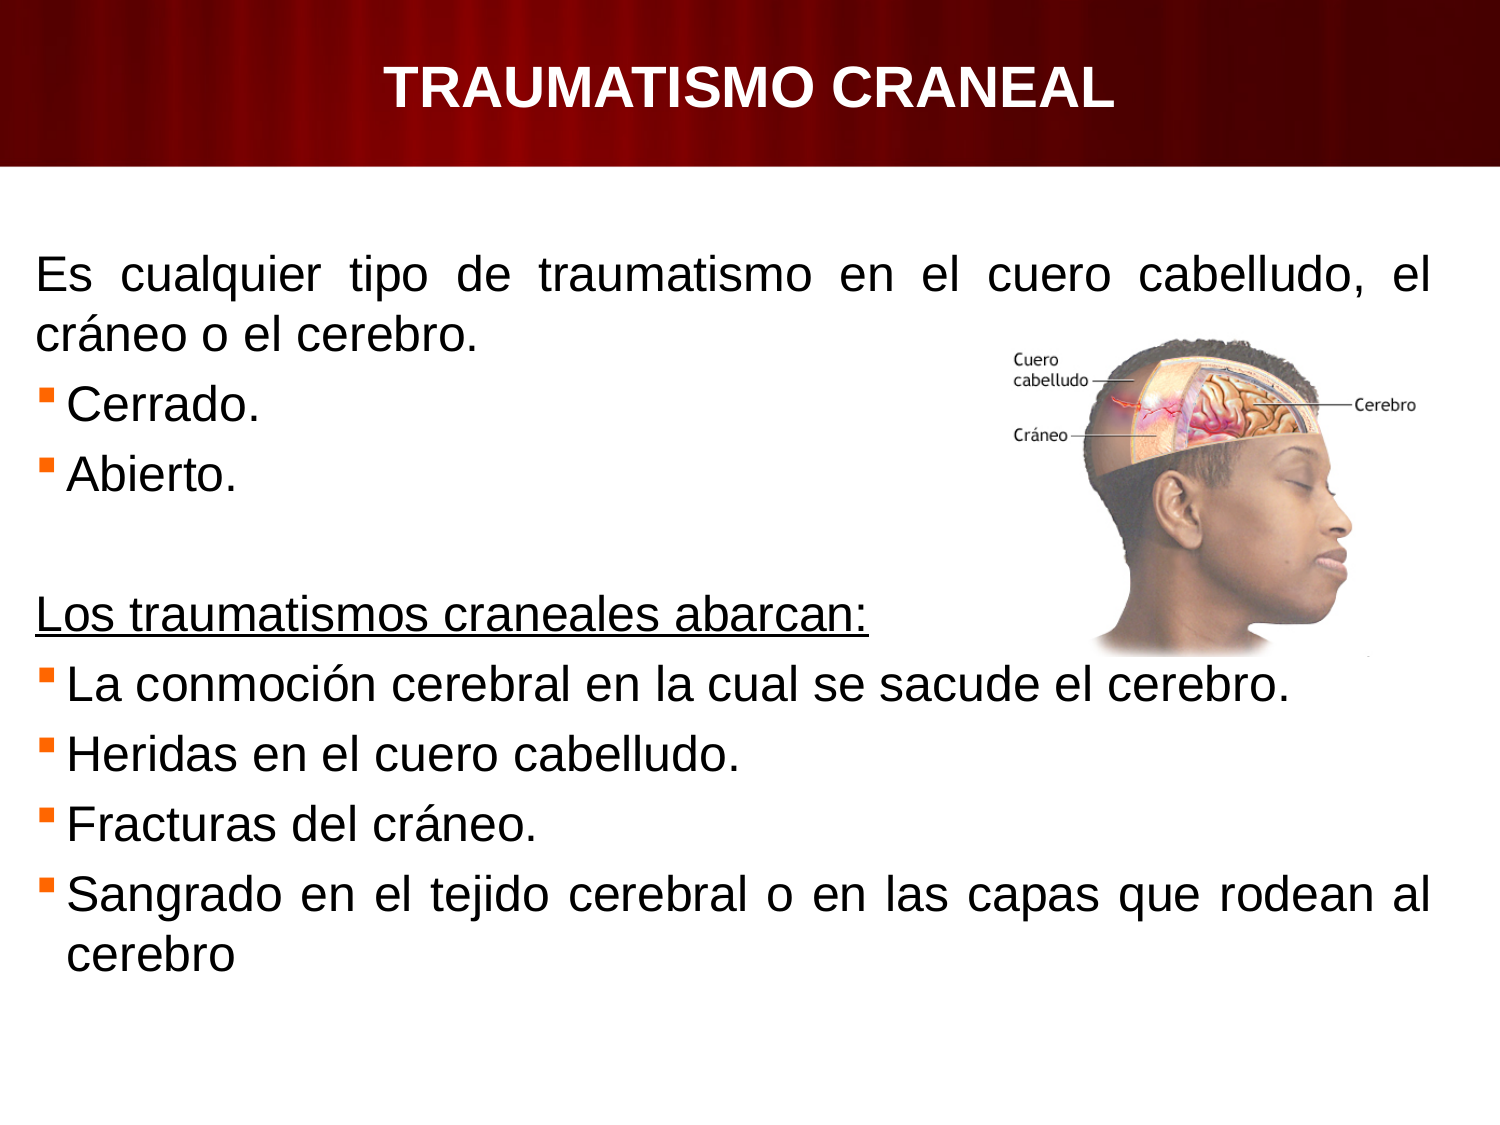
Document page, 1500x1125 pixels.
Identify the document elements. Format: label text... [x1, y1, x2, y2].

list Es cualquier tipo de traumatismo en el cuero cabelludo, el cráneo o el cerebro. Cerrado. Abierto. Los traumatismos craneales abarcan: La conmoción cerebral en la cual se sacude el cerebro. Heridas en el cuero cabelludo. Fracturas del cráneo. Sangrado en el tejido cerebral o en las capas que rodean al cerebro [35, 233, 1433, 1080]
title TRAUMATISMO CRANEAL [51, 35, 1449, 135]
picture [0, 0, 1500, 1125]
